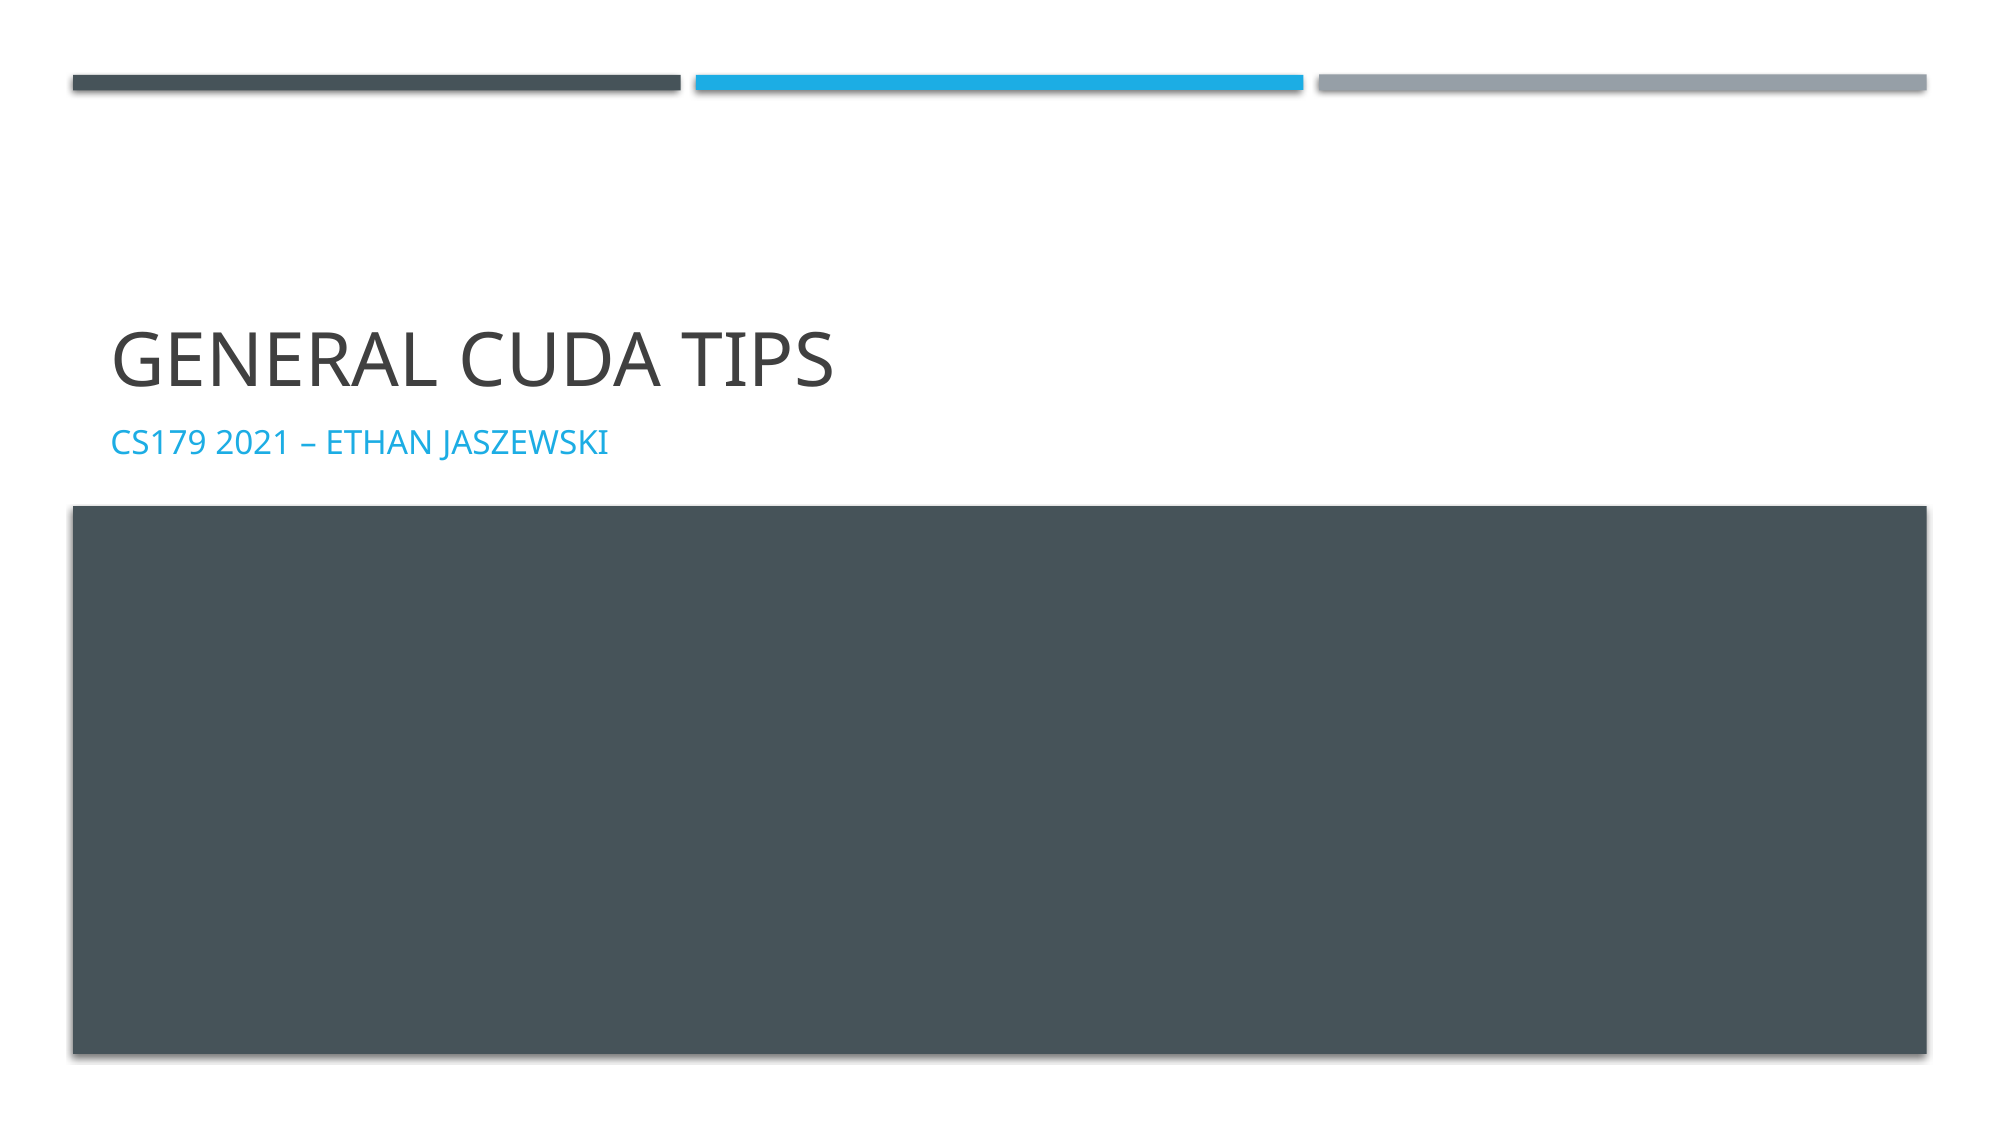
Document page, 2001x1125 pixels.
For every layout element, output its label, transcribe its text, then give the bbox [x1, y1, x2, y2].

title General CUDA Tips [95, 167, 1899, 409]
subtitle CS179 2021 – Ethan Jaszewski [95, 409, 1899, 507]
